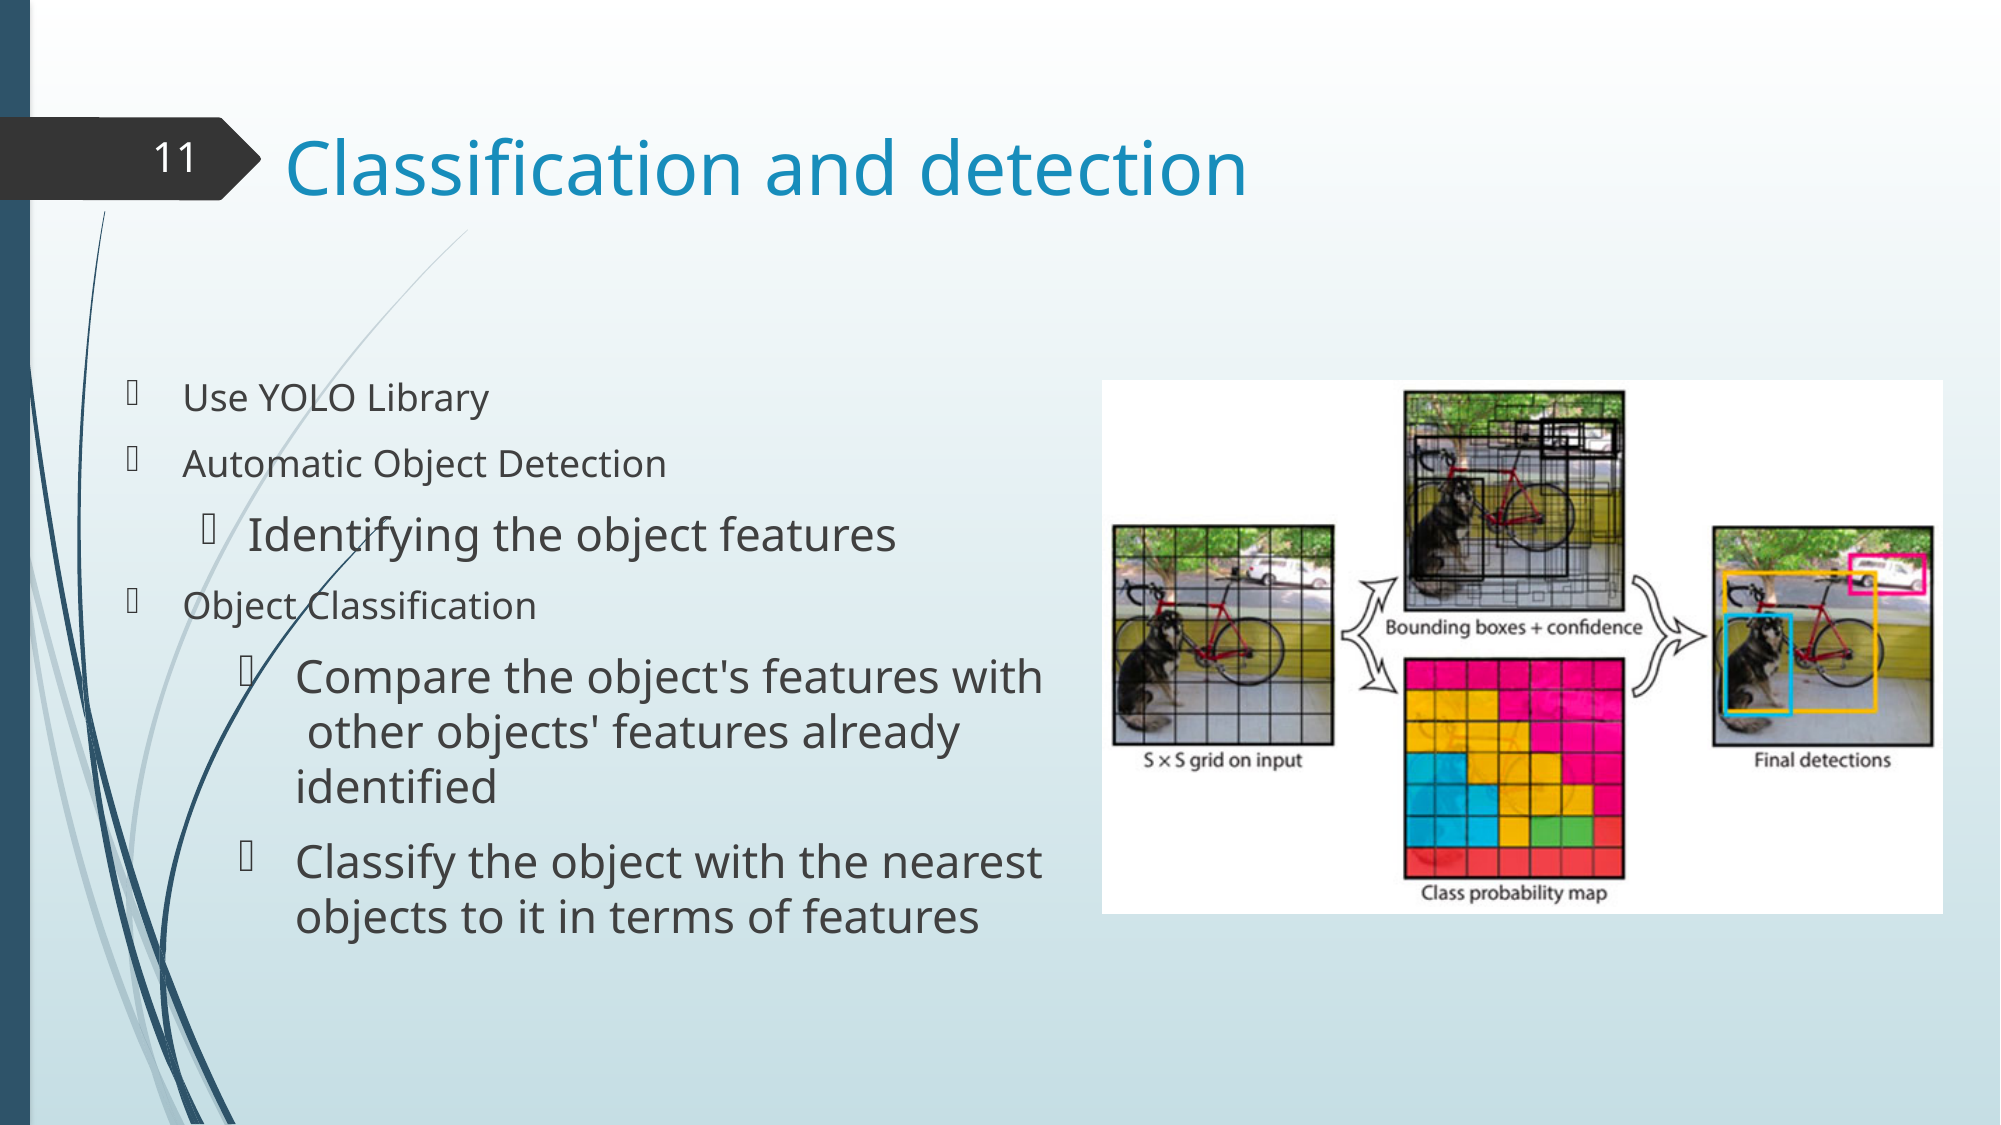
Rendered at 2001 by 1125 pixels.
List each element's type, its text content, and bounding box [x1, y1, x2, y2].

list Use YOLO Library Automatic Object Detection Identifying the object features Object Classification Compare the object's features with other objects' features already identified Classify the object with the nearest objects to it in terms of features [111, 366, 1102, 1028]
slide_number 11 [87, 129, 216, 190]
picture [1102, 379, 1943, 914]
title Classification and detection [269, 113, 1682, 326]
